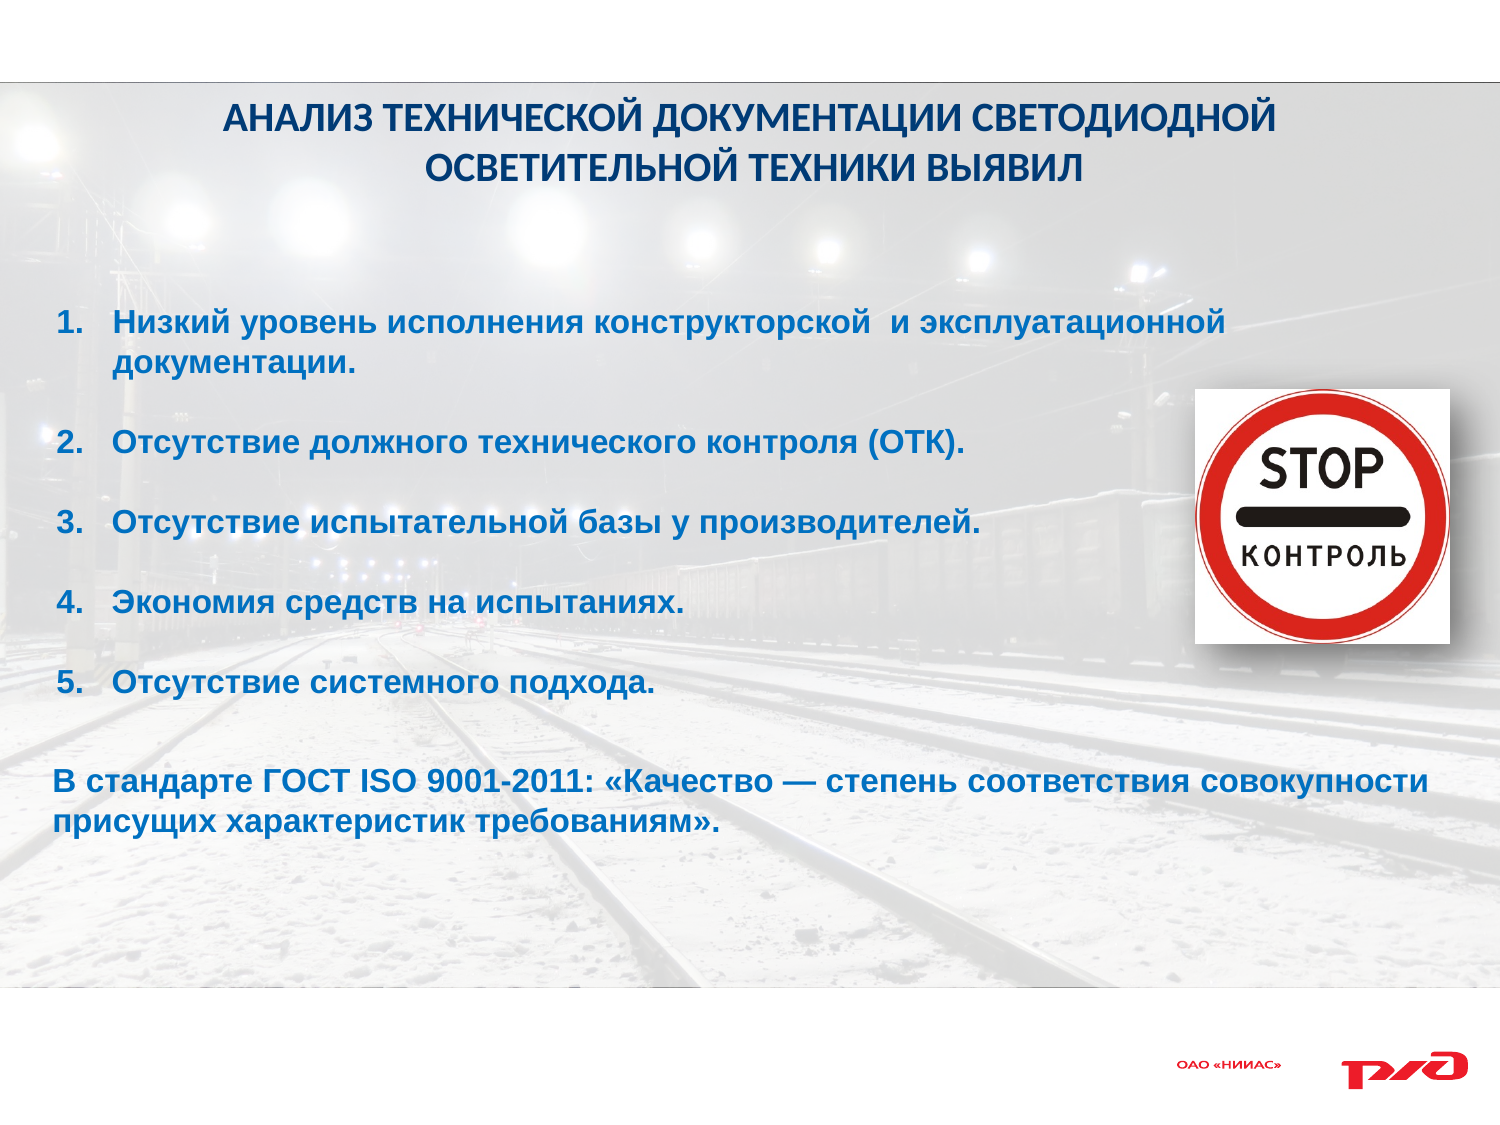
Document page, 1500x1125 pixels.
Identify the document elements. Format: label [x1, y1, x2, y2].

picture [1144, 1034, 1500, 1107]
picture [0, 82, 1500, 988]
